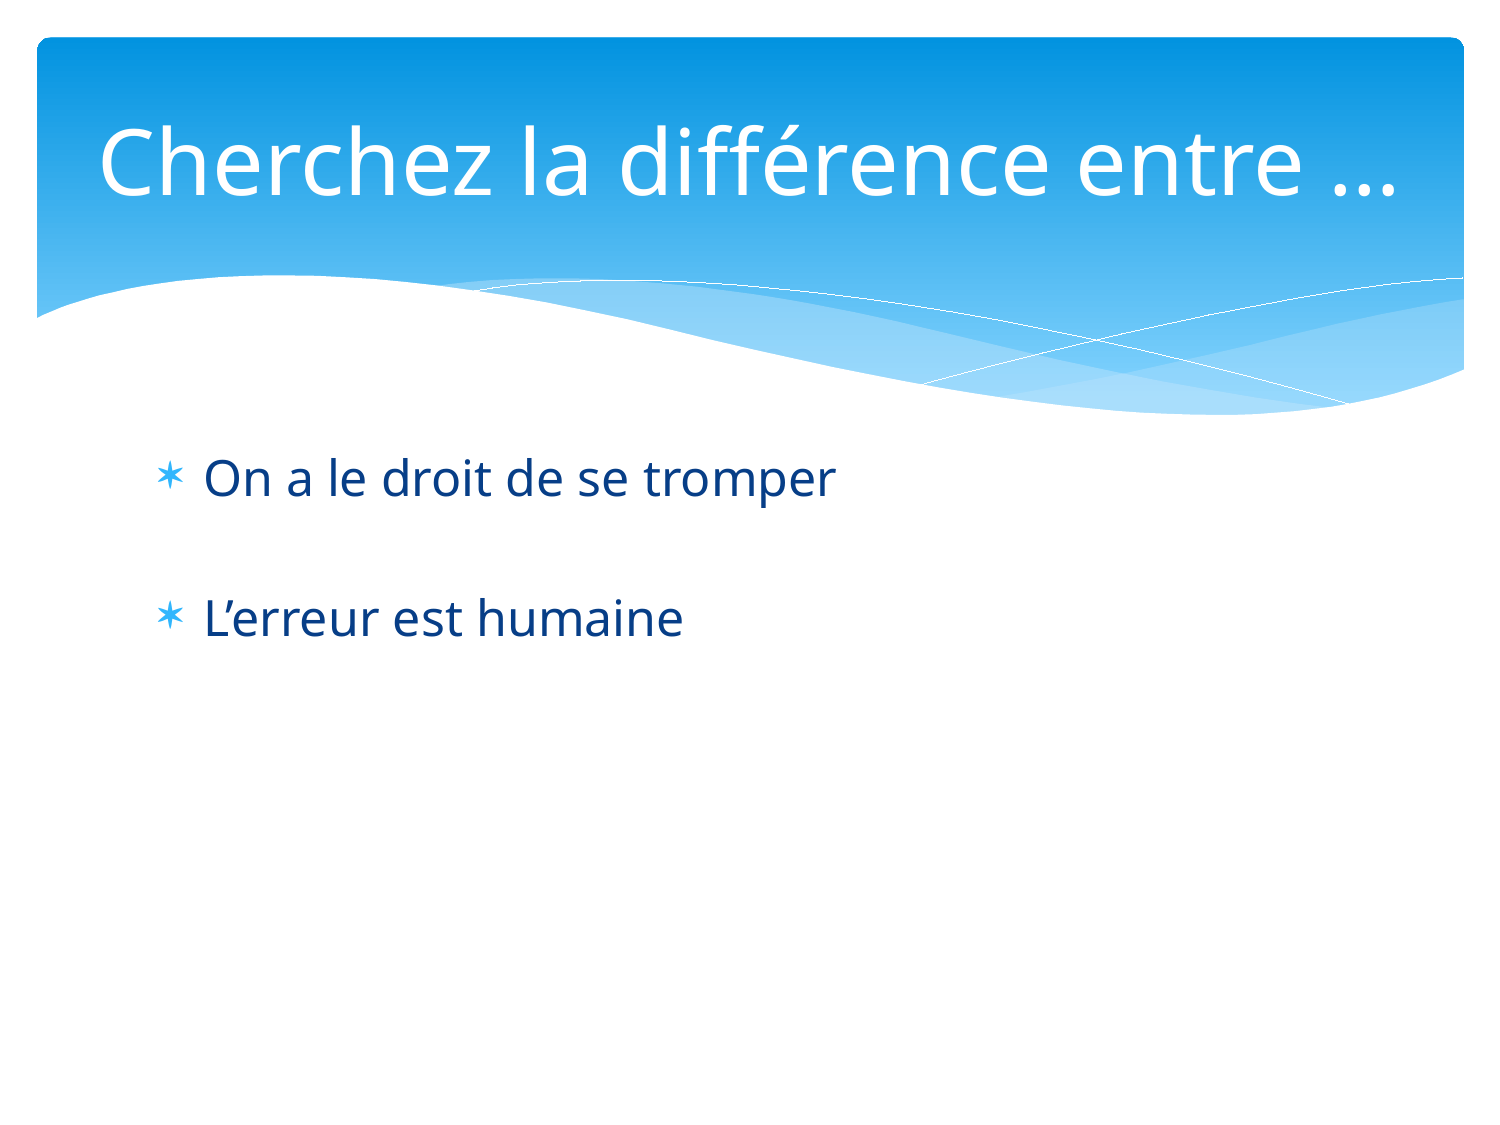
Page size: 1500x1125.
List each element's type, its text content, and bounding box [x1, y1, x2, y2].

list On a le droit de se tromper L’erreur est humaine [143, 438, 1359, 1005]
title Cherchez la différence entre … [75, 55, 1425, 261]
